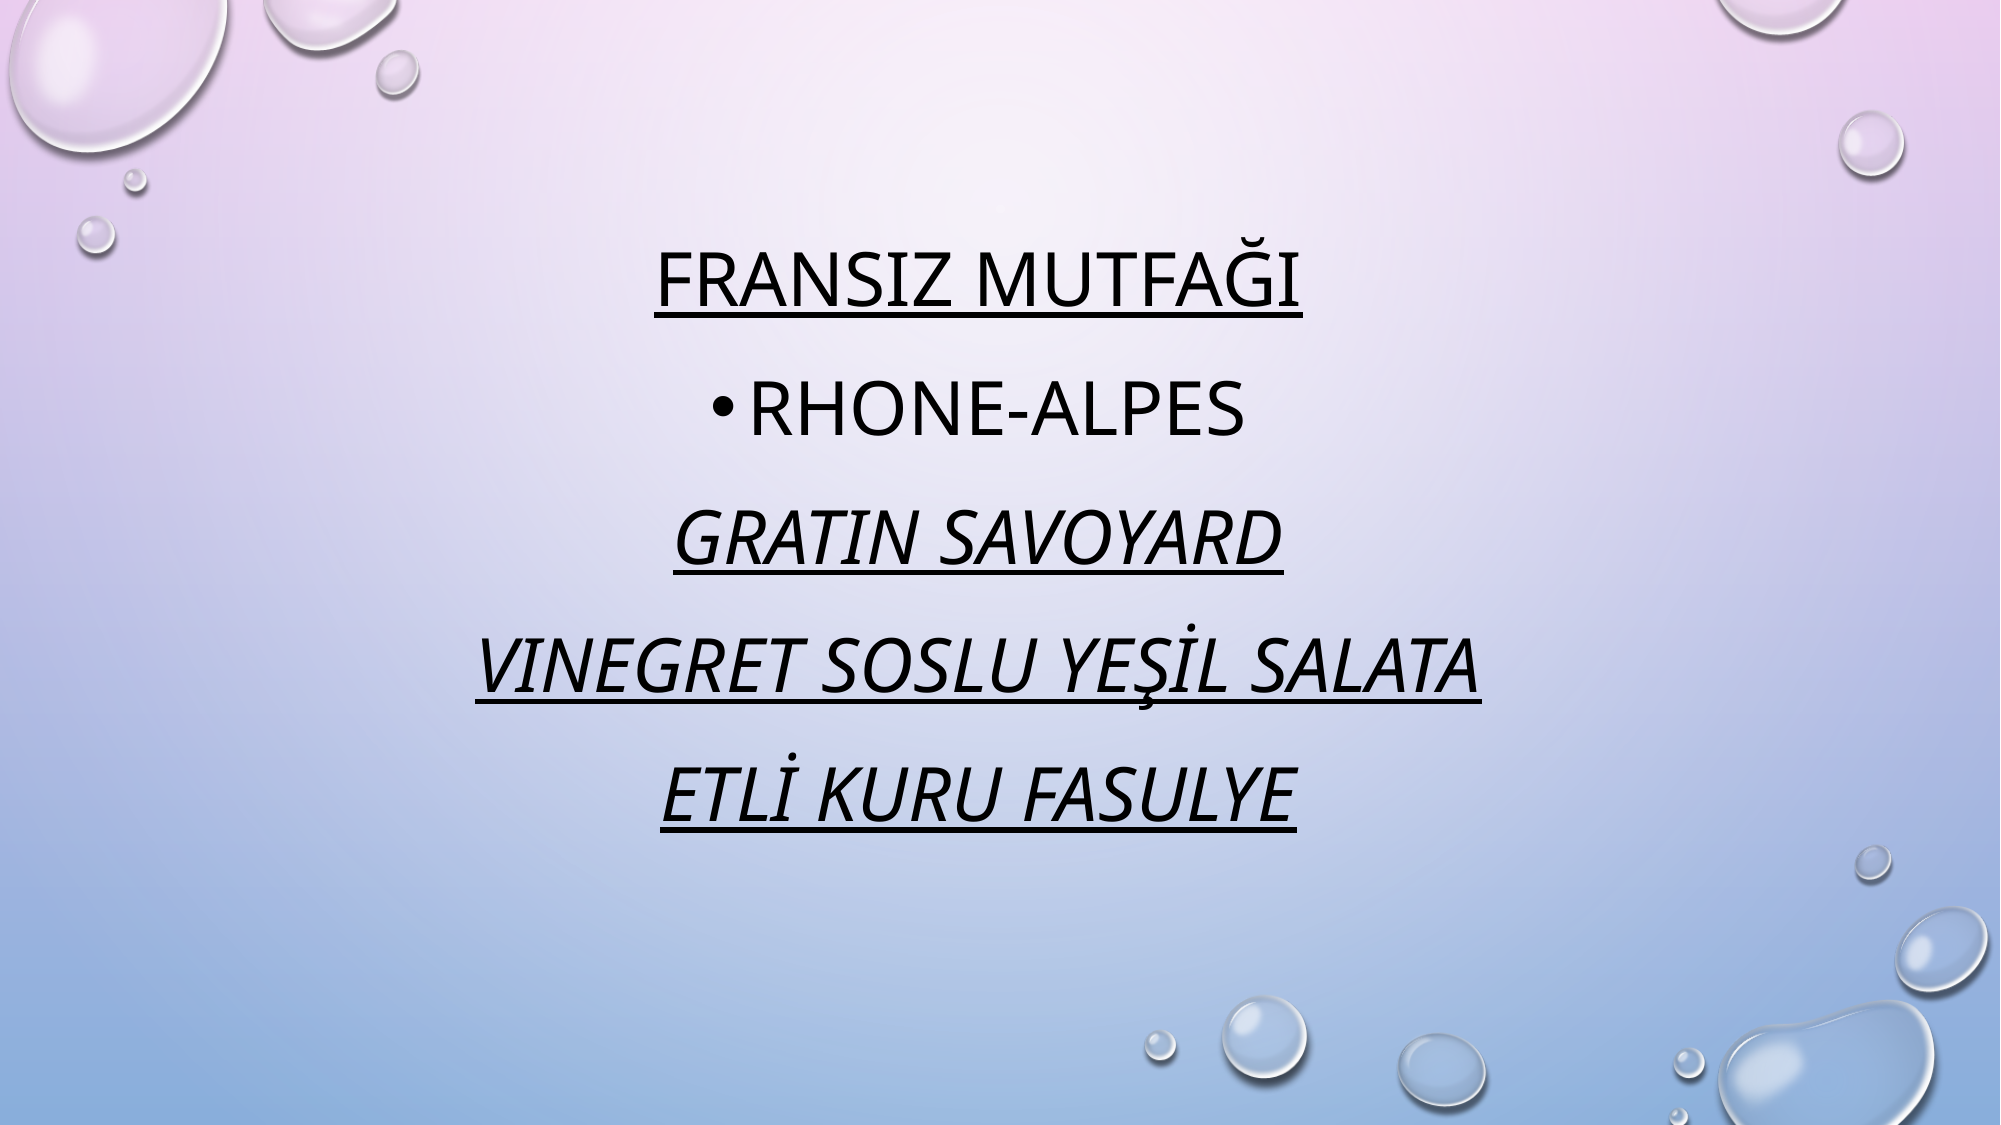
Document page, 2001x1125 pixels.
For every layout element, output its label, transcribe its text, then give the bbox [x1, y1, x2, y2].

list Fransız mutfağı Rhone-alpes gratın savoyard Vınegret soslu yeşil salata Etli kuru fasulye [0, 98, 1957, 1075]
picture [0, 0, 2000, 1125]
